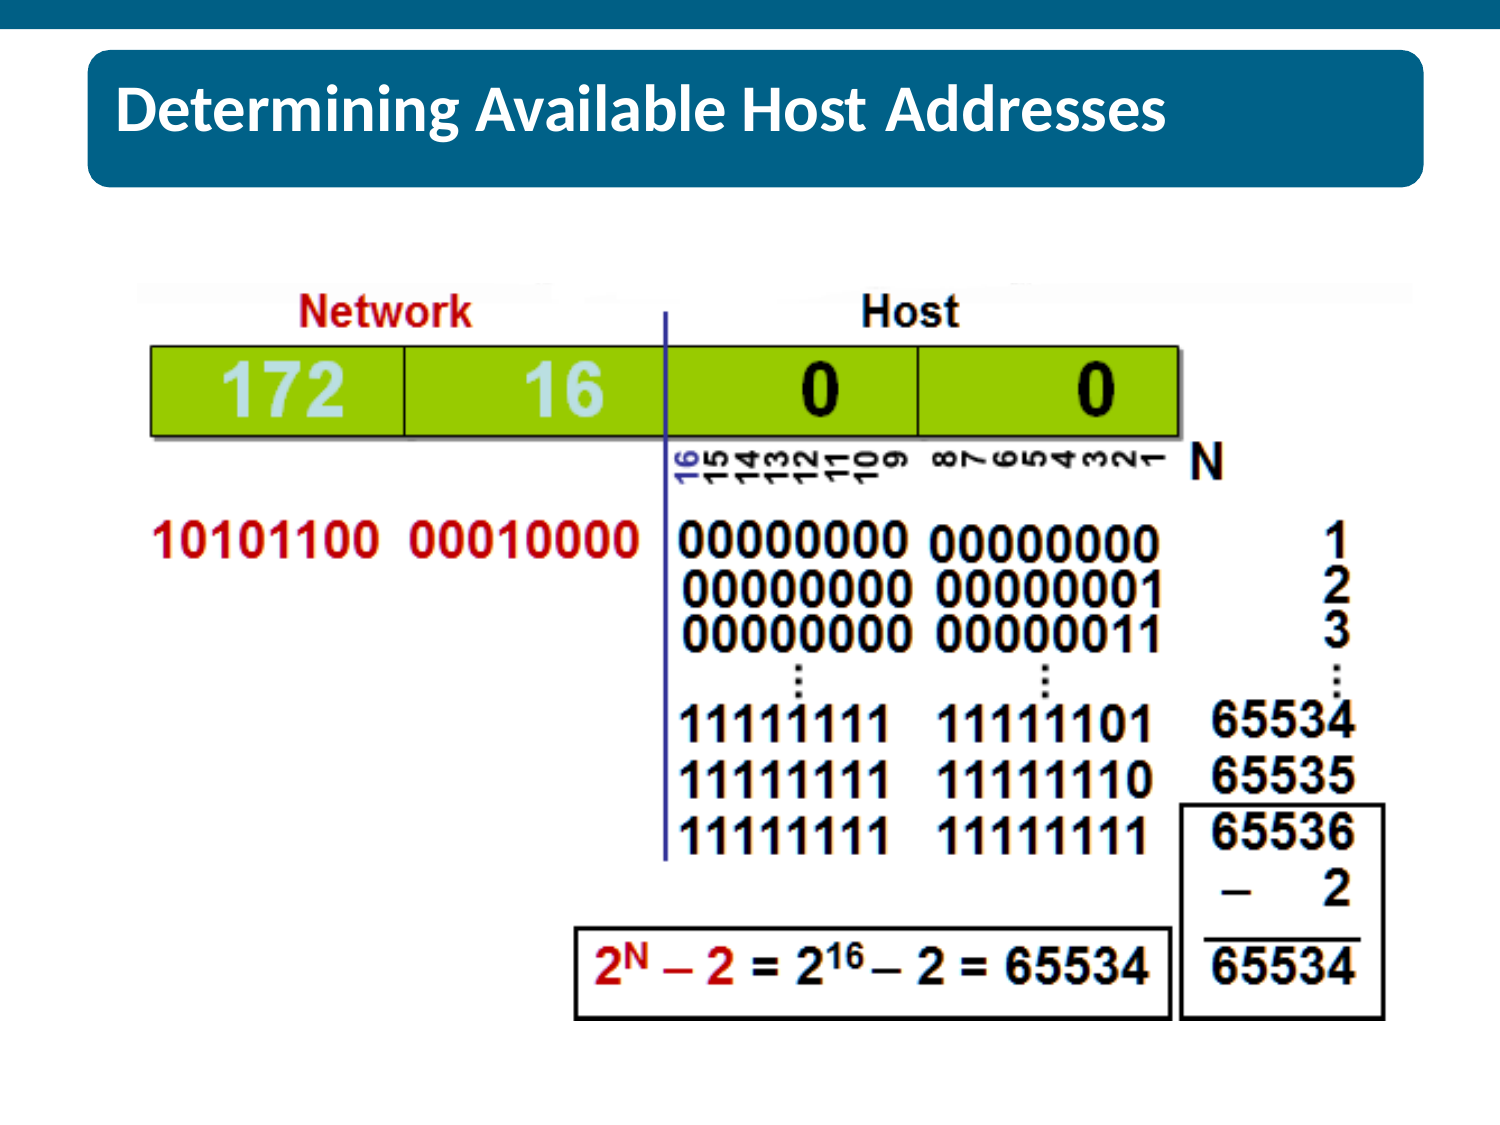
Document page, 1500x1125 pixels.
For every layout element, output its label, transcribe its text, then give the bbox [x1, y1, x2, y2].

title Determining Available Host Addresses [113, 62, 1310, 253]
text_box [87, 49, 1424, 188]
text_box [137, 283, 1413, 1021]
